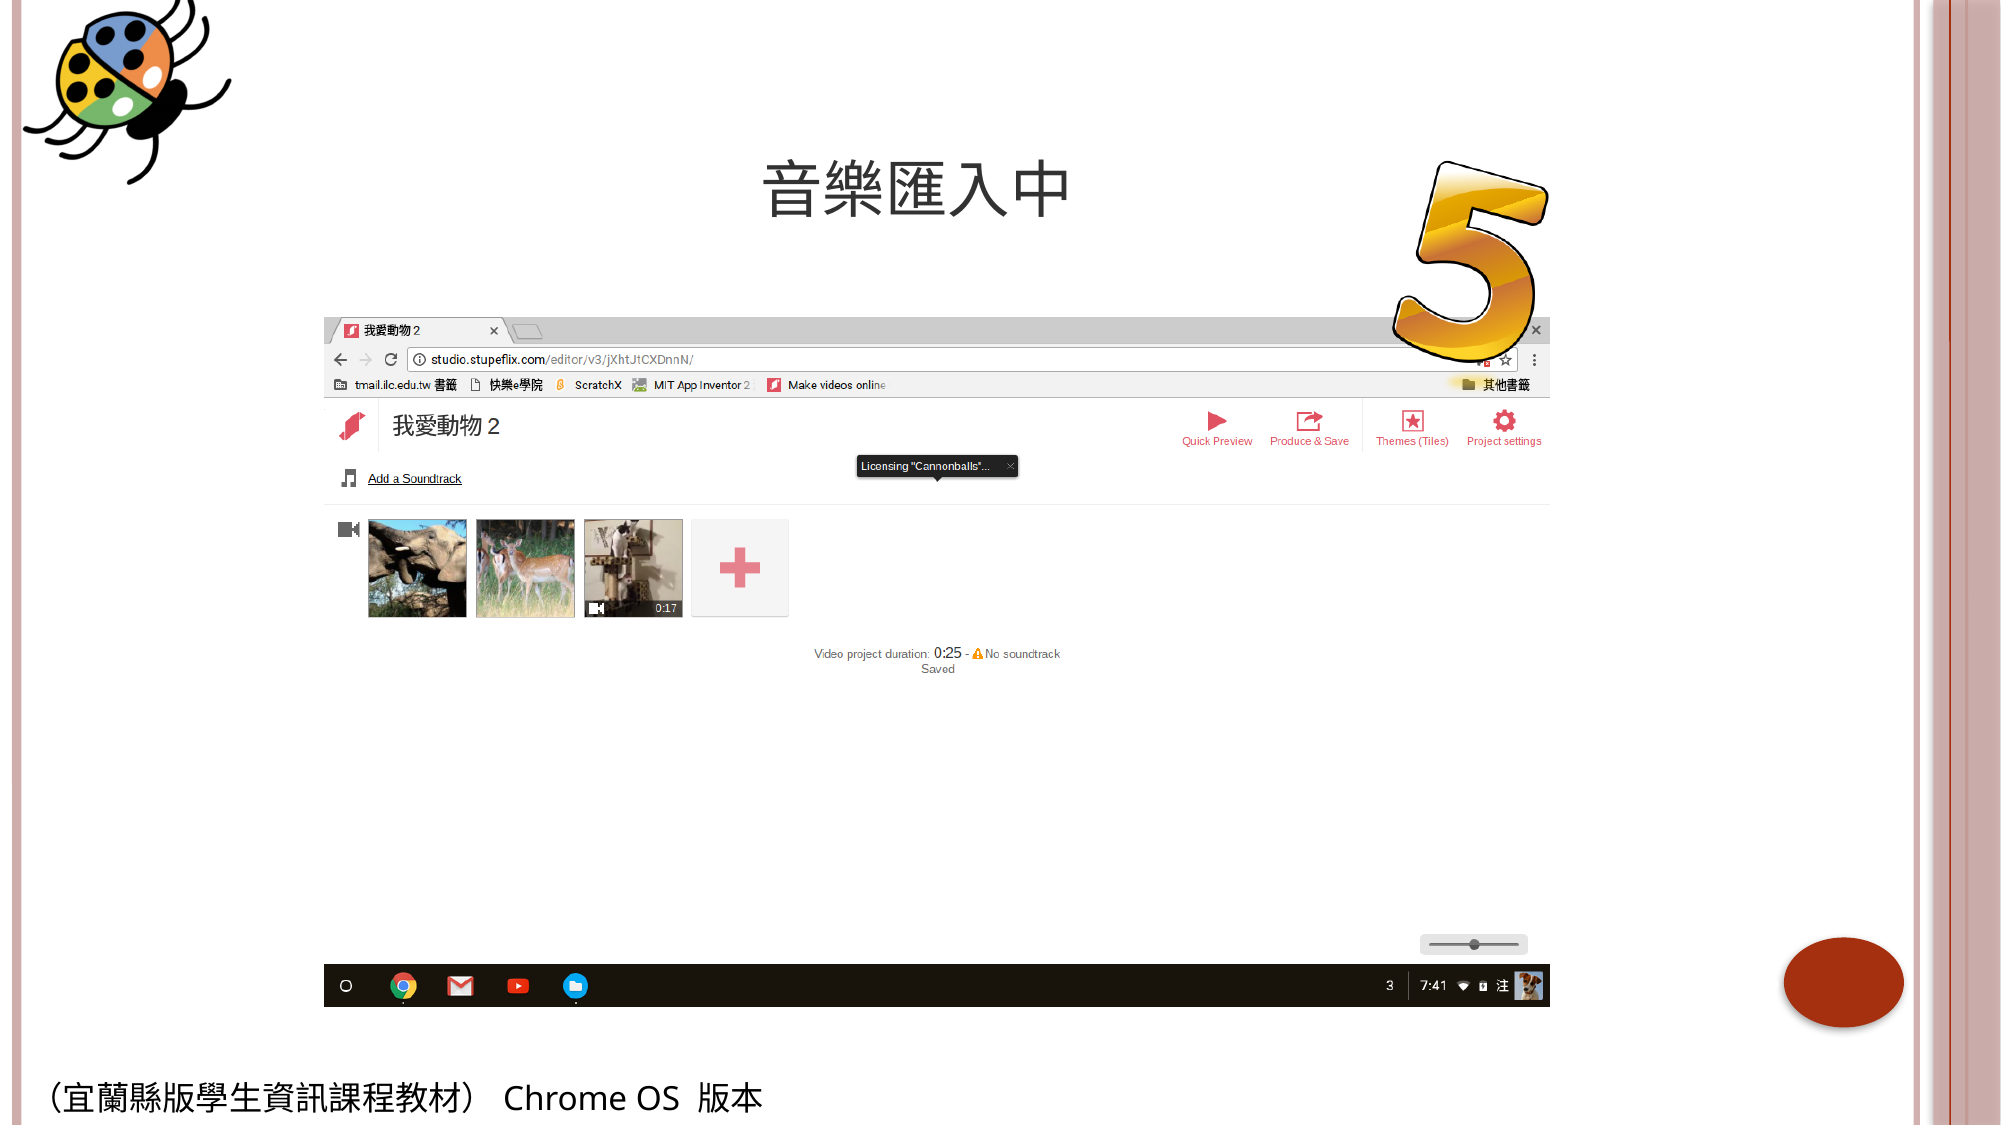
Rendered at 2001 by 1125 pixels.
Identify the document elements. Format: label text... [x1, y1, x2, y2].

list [324, 317, 1551, 1008]
picture [2, 0, 240, 205]
picture [1349, 157, 1586, 393]
title 音樂匯入中 [99, 45, 1734, 233]
